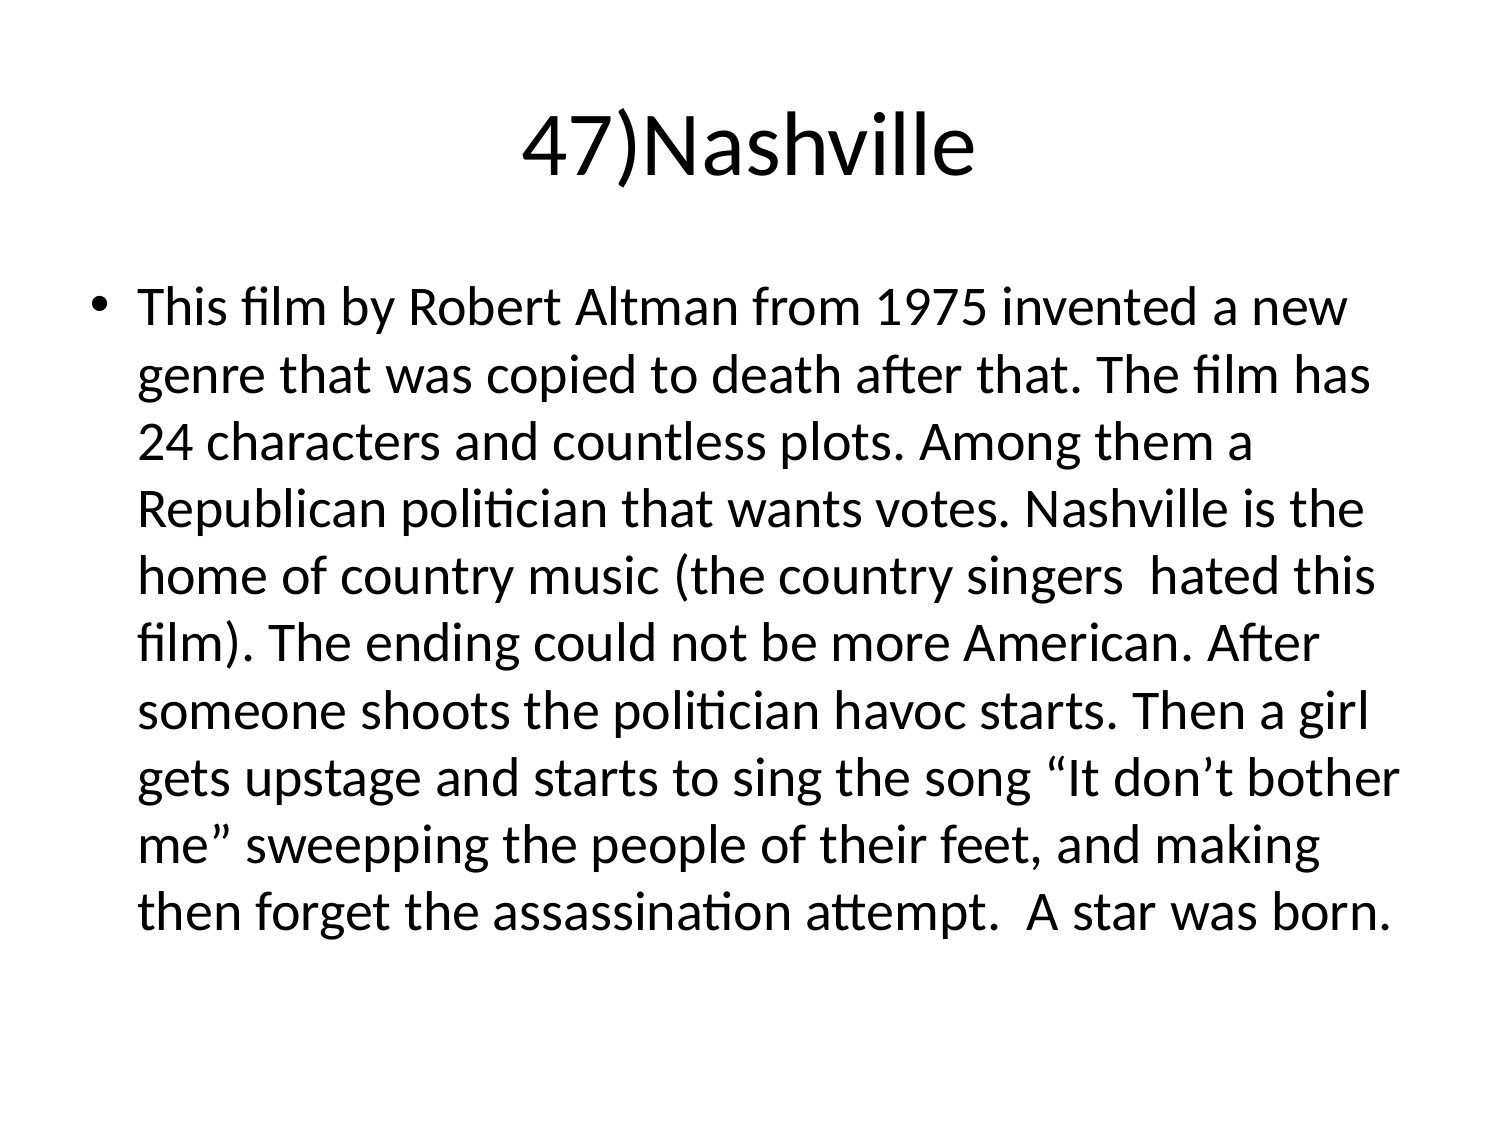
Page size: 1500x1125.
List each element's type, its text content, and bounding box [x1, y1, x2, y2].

text_box This film by Robert Altman from 1975 invented a new genre that was copied to death after that. The film has 24 characters and countless plots. Among them a Republican politician that wants votes. Nashville is the home of country music (the country singers hated this film). The ending could not be more American. After someone shoots the politician havoc starts. Then a girl gets upstage and starts to sing the song “It don’t bother me” sweepping the people of their feet, and making then forget the assassination attempt. A star was born. [75, 262, 1425, 1005]
text_box 47)Nashville [75, 45, 1425, 233]
